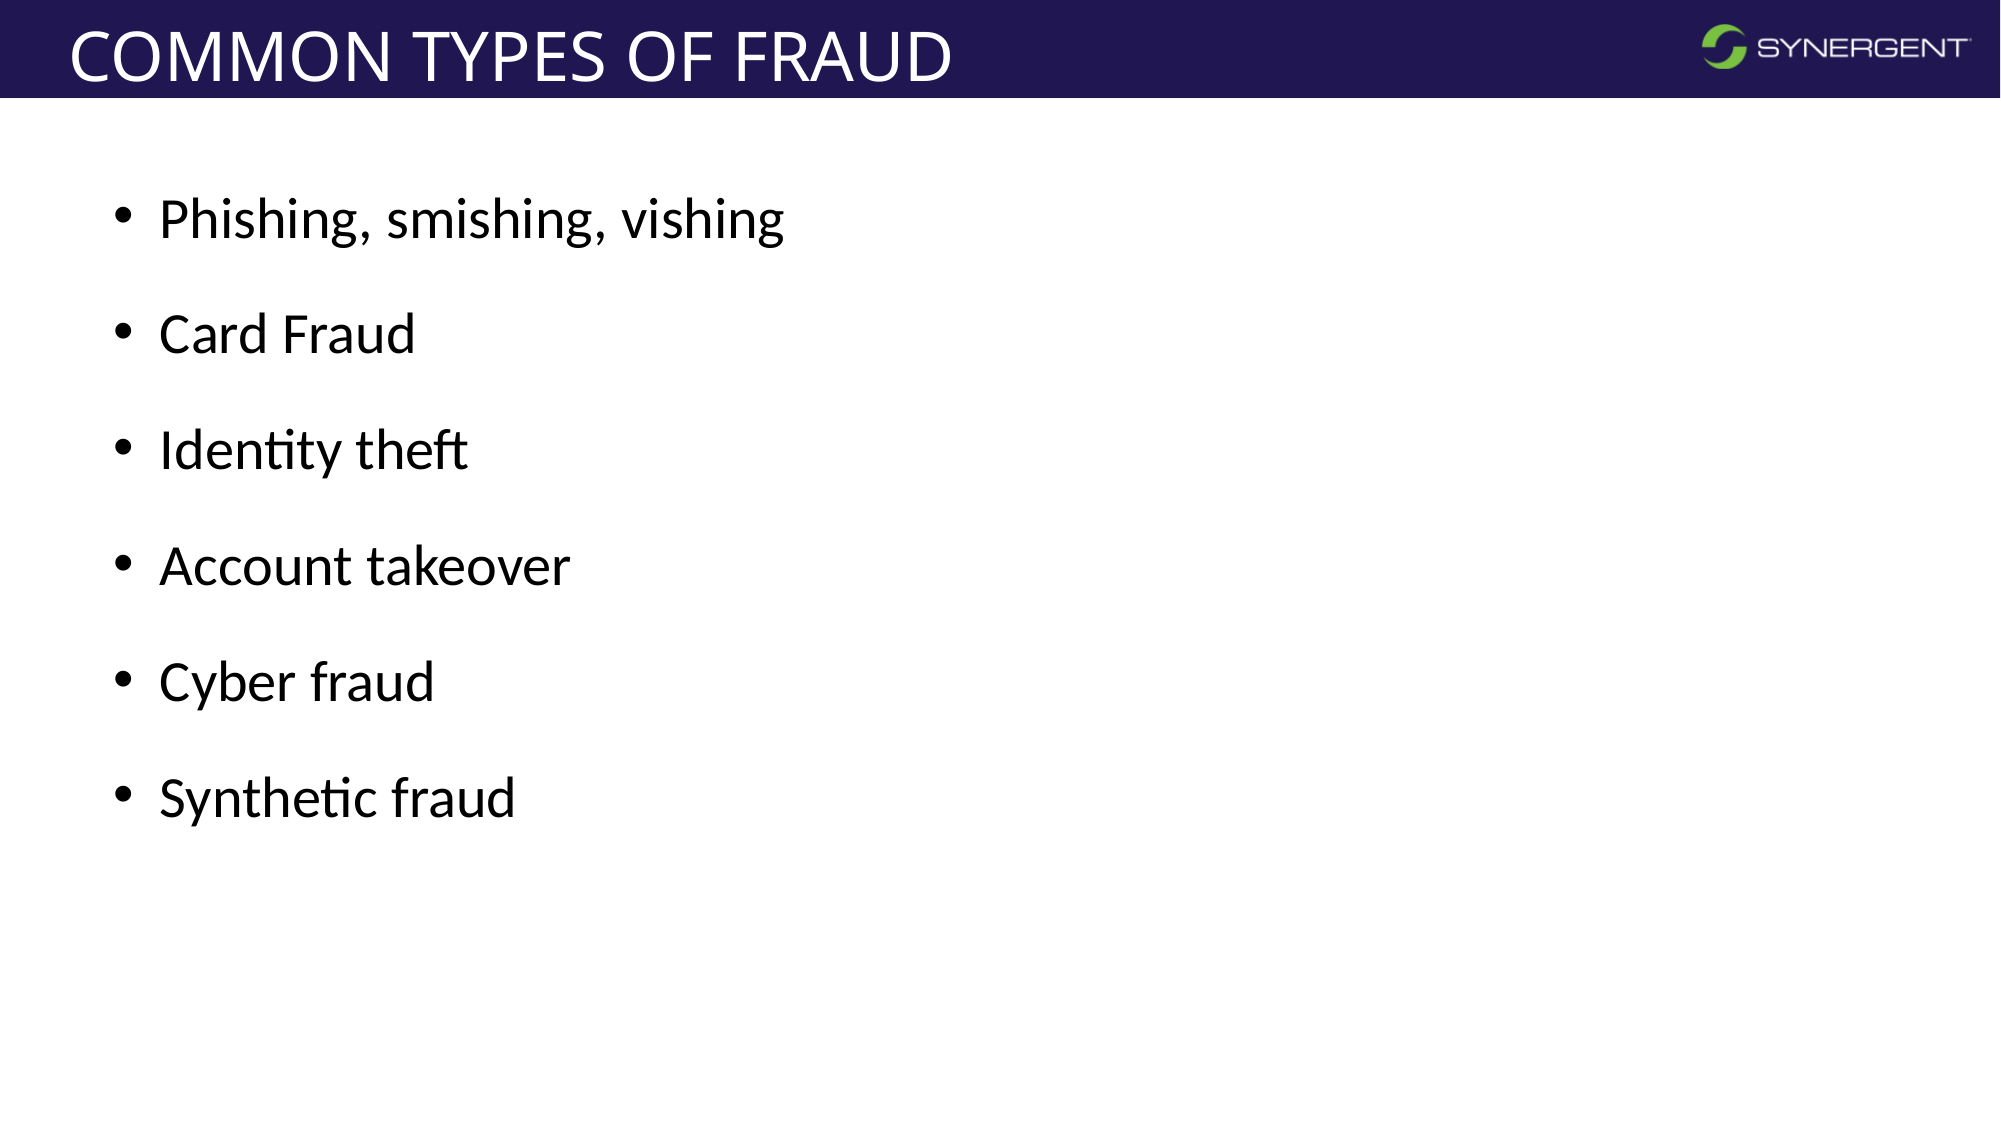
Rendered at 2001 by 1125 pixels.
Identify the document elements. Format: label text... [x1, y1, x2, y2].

picture [0, 0, 2001, 1125]
title Common types of fraud [53, 15, 1427, 117]
list Phishing, smishing, vishing Card Fraud Identity theft Account takeover Cyber fraud Synthetic fraud [113, 179, 1868, 1048]
